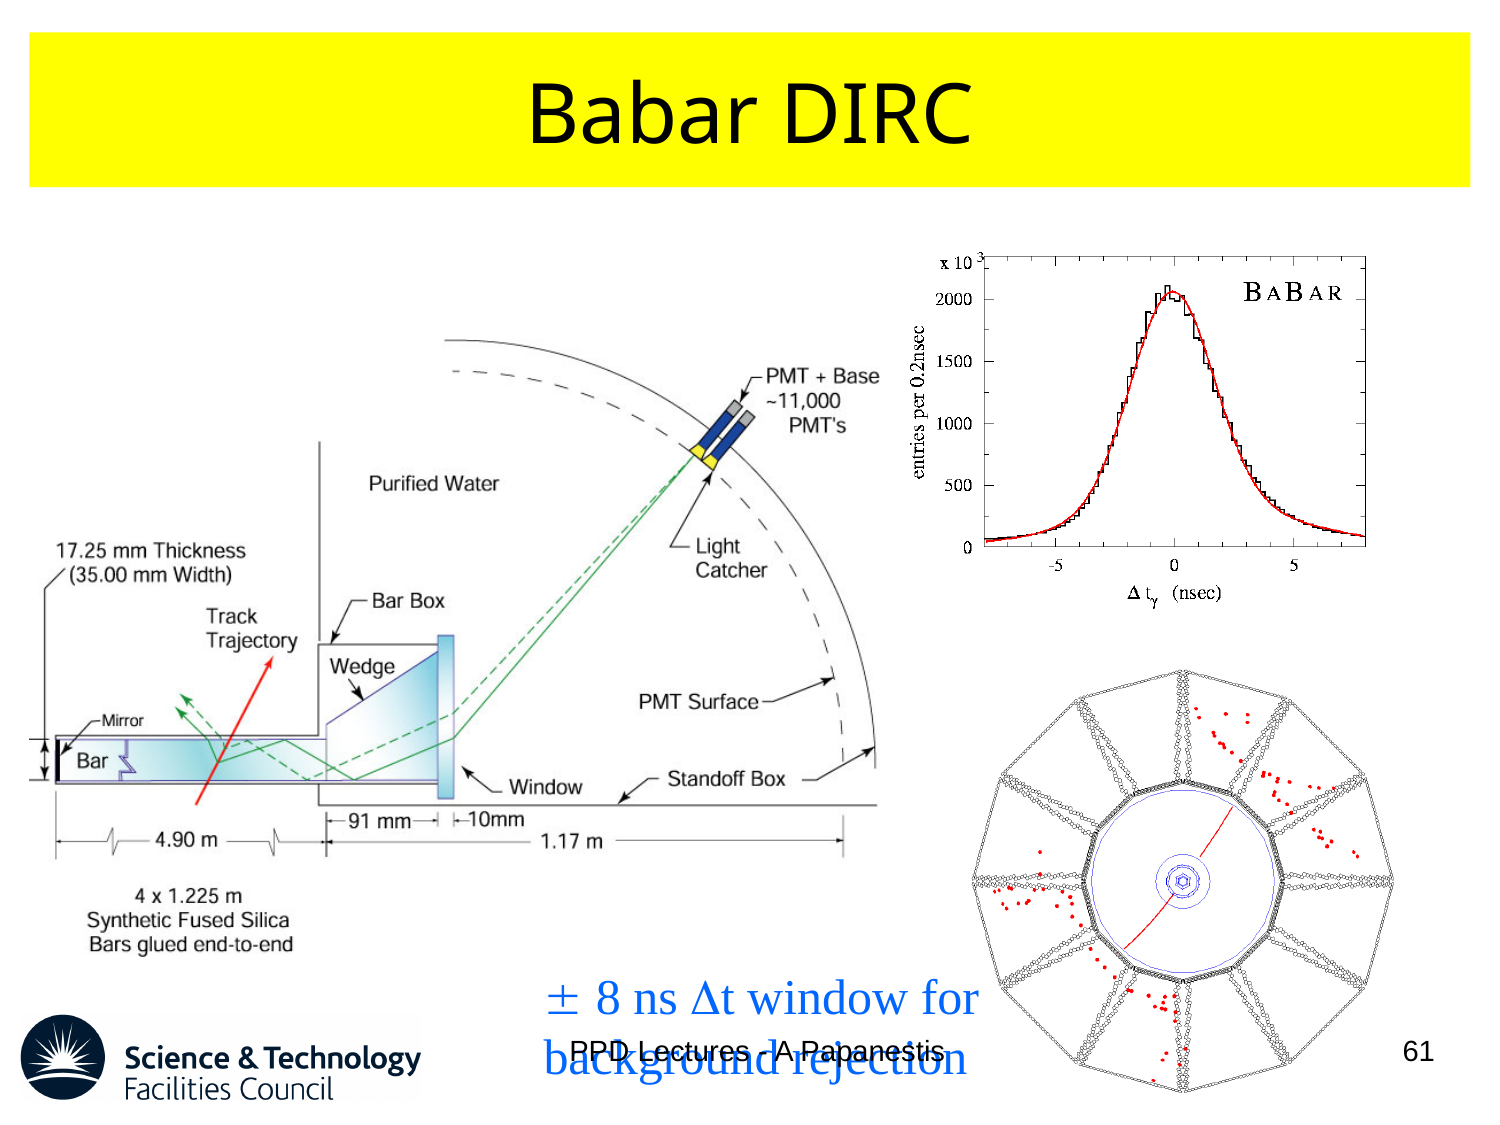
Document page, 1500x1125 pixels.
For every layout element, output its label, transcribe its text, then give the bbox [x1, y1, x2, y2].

title Babar DIRC [29, 32, 1471, 188]
slide_number 61 [1400, 1024, 1451, 1101]
picture [898, 240, 1377, 620]
footer PPD Lectures - A Papanestis [512, 1024, 963, 1101]
picture [29, 339, 881, 958]
picture [19, 1013, 421, 1101]
picture [966, 665, 1398, 1097]
text_box  8 ns Dt window for background rejection [528, 956, 961, 1024]
